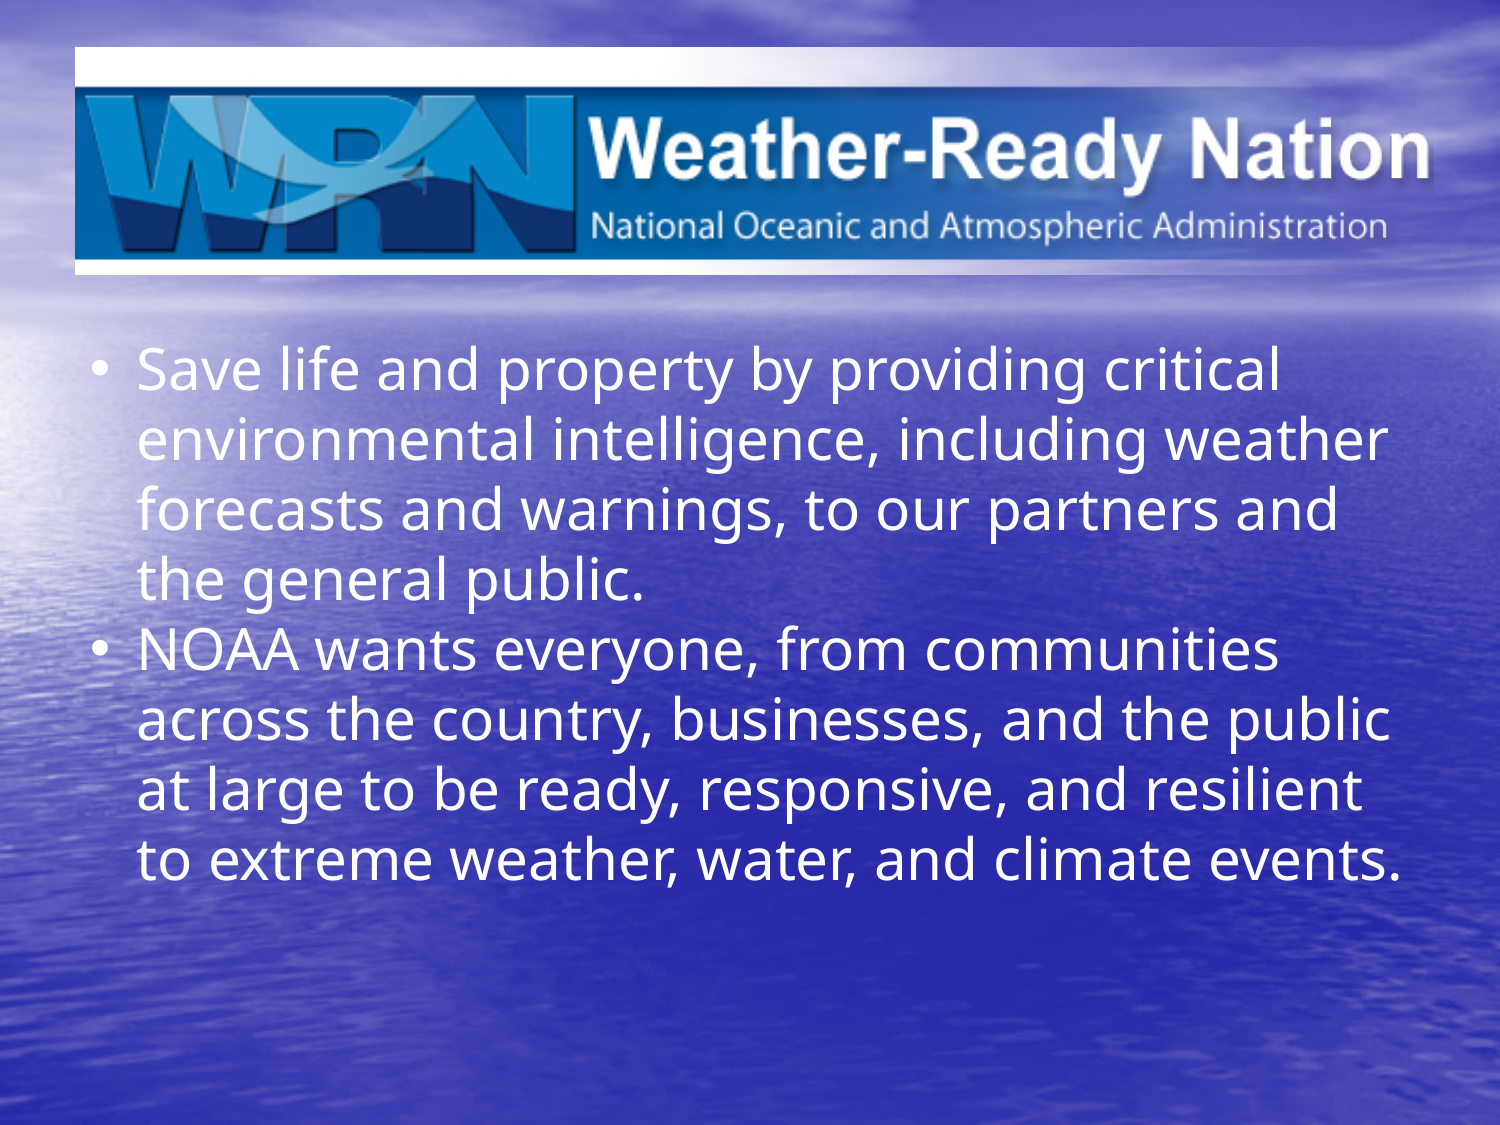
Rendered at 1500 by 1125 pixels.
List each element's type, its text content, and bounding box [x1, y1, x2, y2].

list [74, 47, 1434, 275]
text_box Save life and property by providing critical environmental intelligence, including weather forecasts and warnings, to our partners and the general public. NOAA wants everyone, from communities across the country, businesses, and the public at large to be ready, responsive, and resilient to extreme weather, water, and climate events. [74, 324, 1434, 900]
